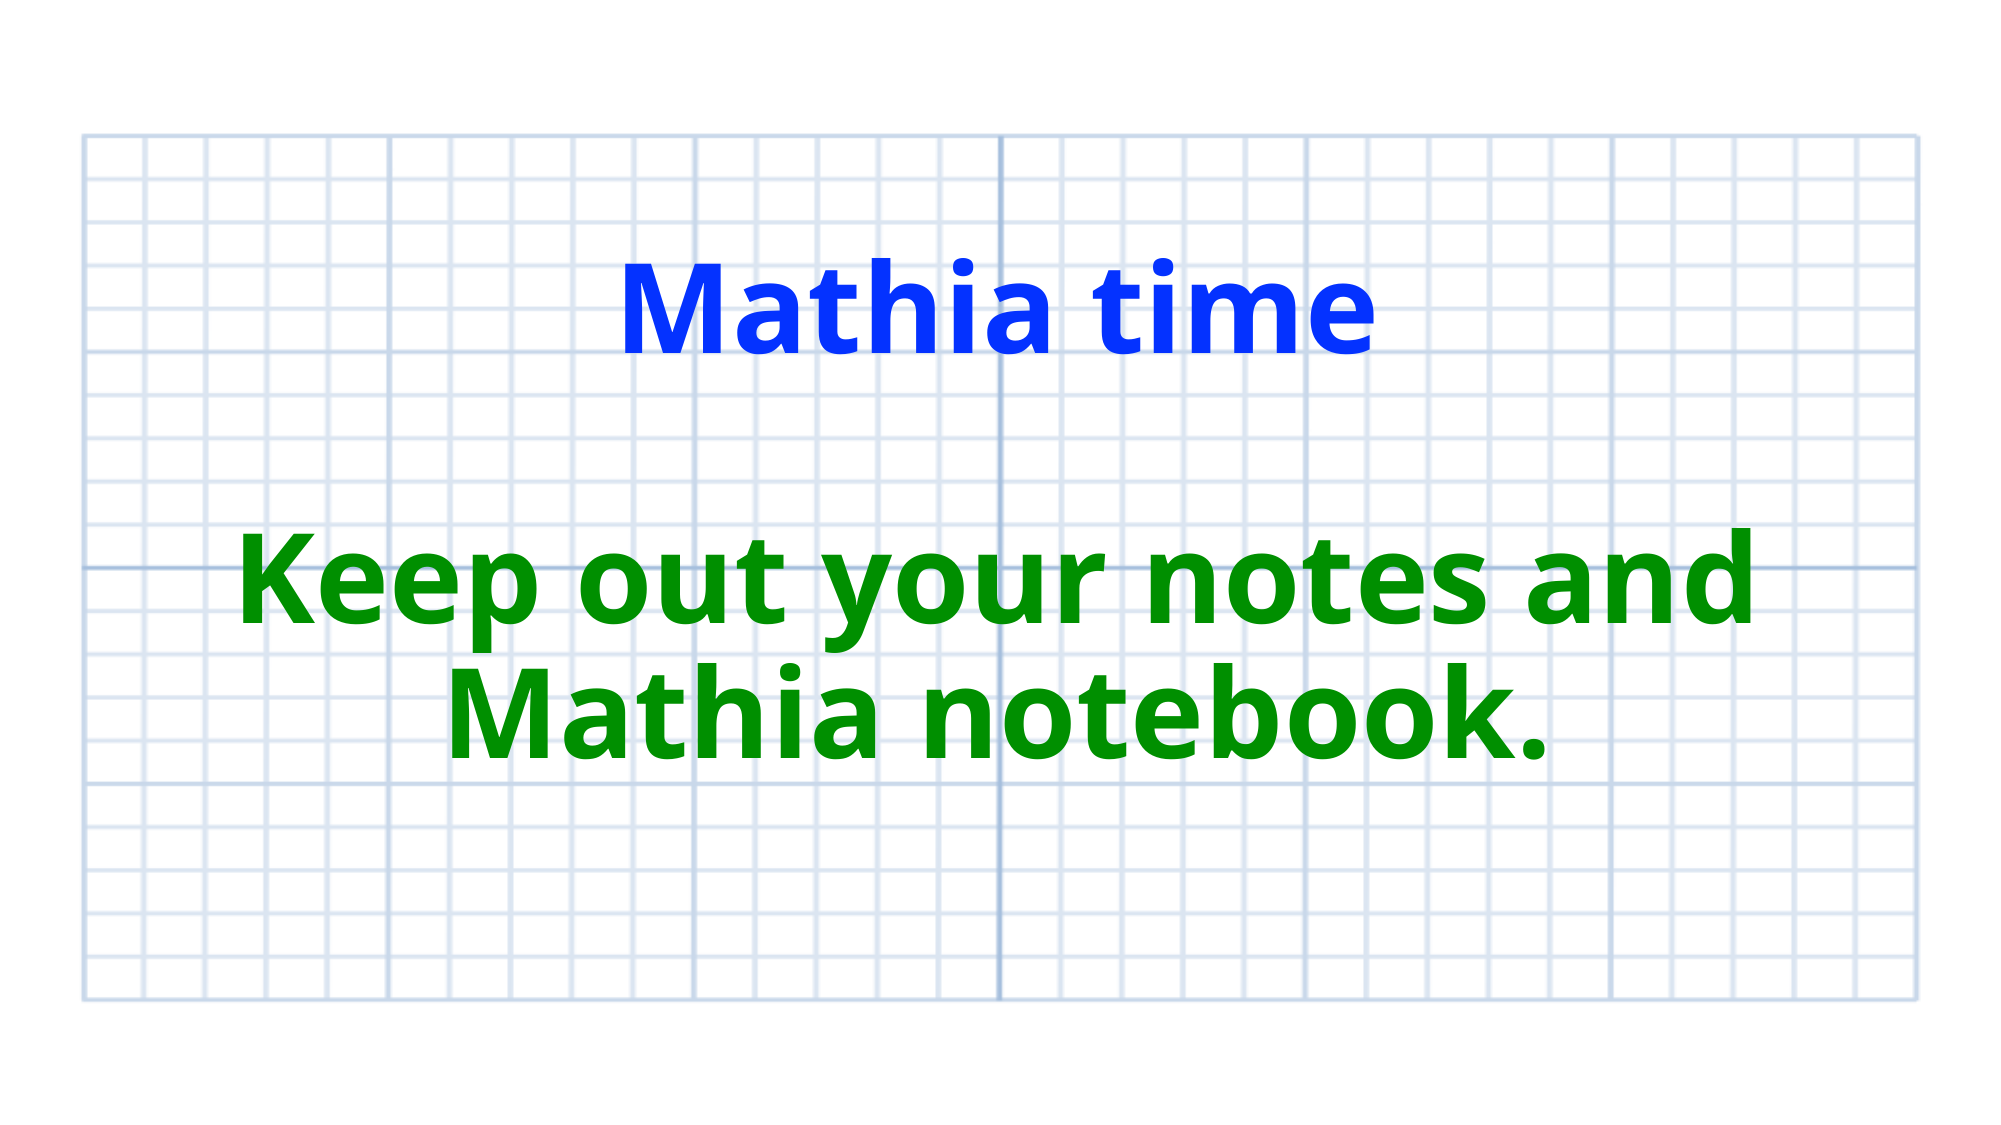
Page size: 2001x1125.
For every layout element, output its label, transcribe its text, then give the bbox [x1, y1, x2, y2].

title Mathia time Keep out your notes and Mathia notebook. [134, 352, 1860, 679]
